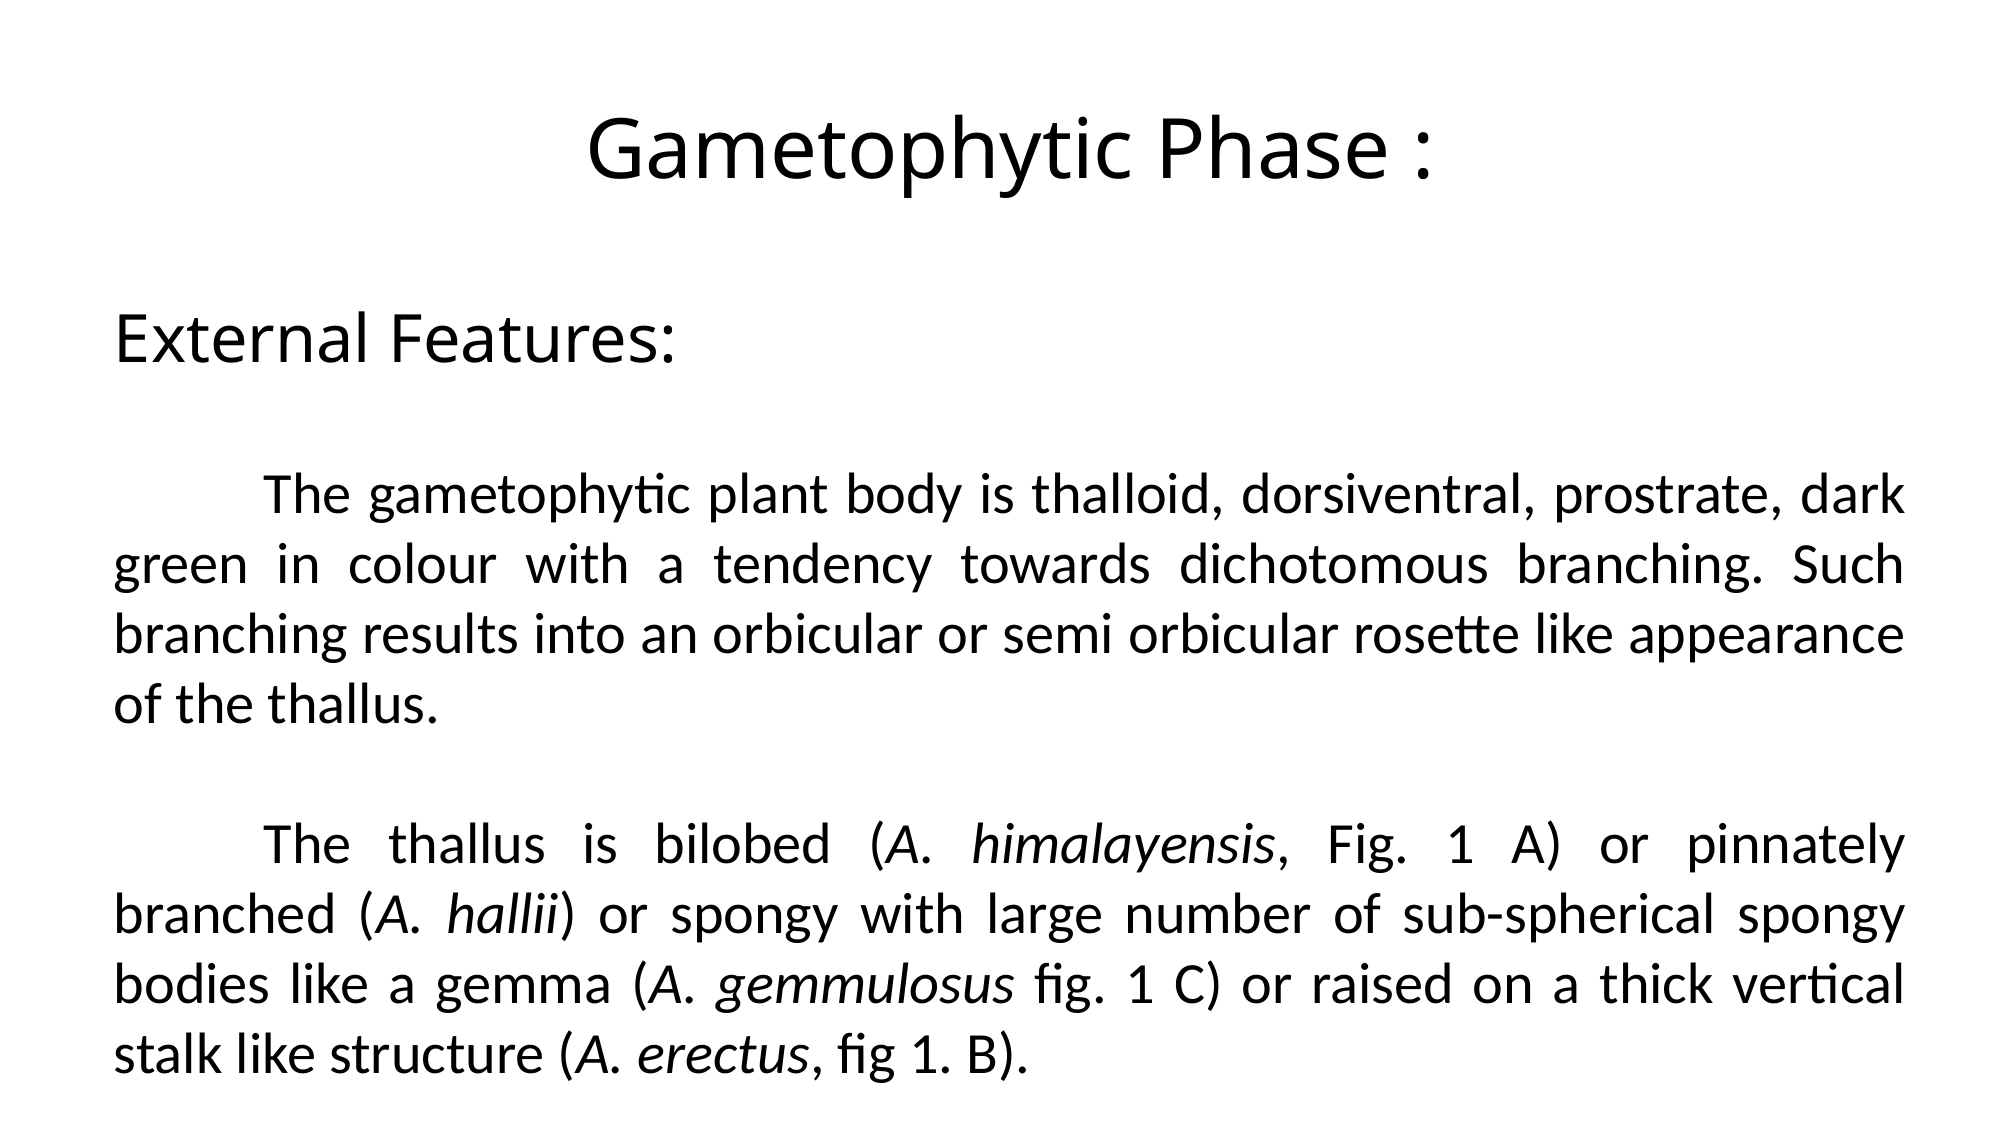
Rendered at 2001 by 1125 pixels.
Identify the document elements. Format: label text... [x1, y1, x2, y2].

text_box Gametophytic Phase : External Features: The gametophytic plant body is thalloid, dorsiventral, prostrate, dark green in colour with a tendency towards dichotomous branching. Such branching results into an orbicular or semi orbicular rosette like appearance of the thallus. The thallus is bilobed (A. himalayensis, Fig. 1 A) or pinnately branched (A. hallii) or spongy with large number of sub-spherical spongy bodies like a gemma (A. gemmulosus fig. 1 C) or raised on a thick vertical stalk like structure (A. erectus, fig 1. B). [99, 88, 1922, 1093]
